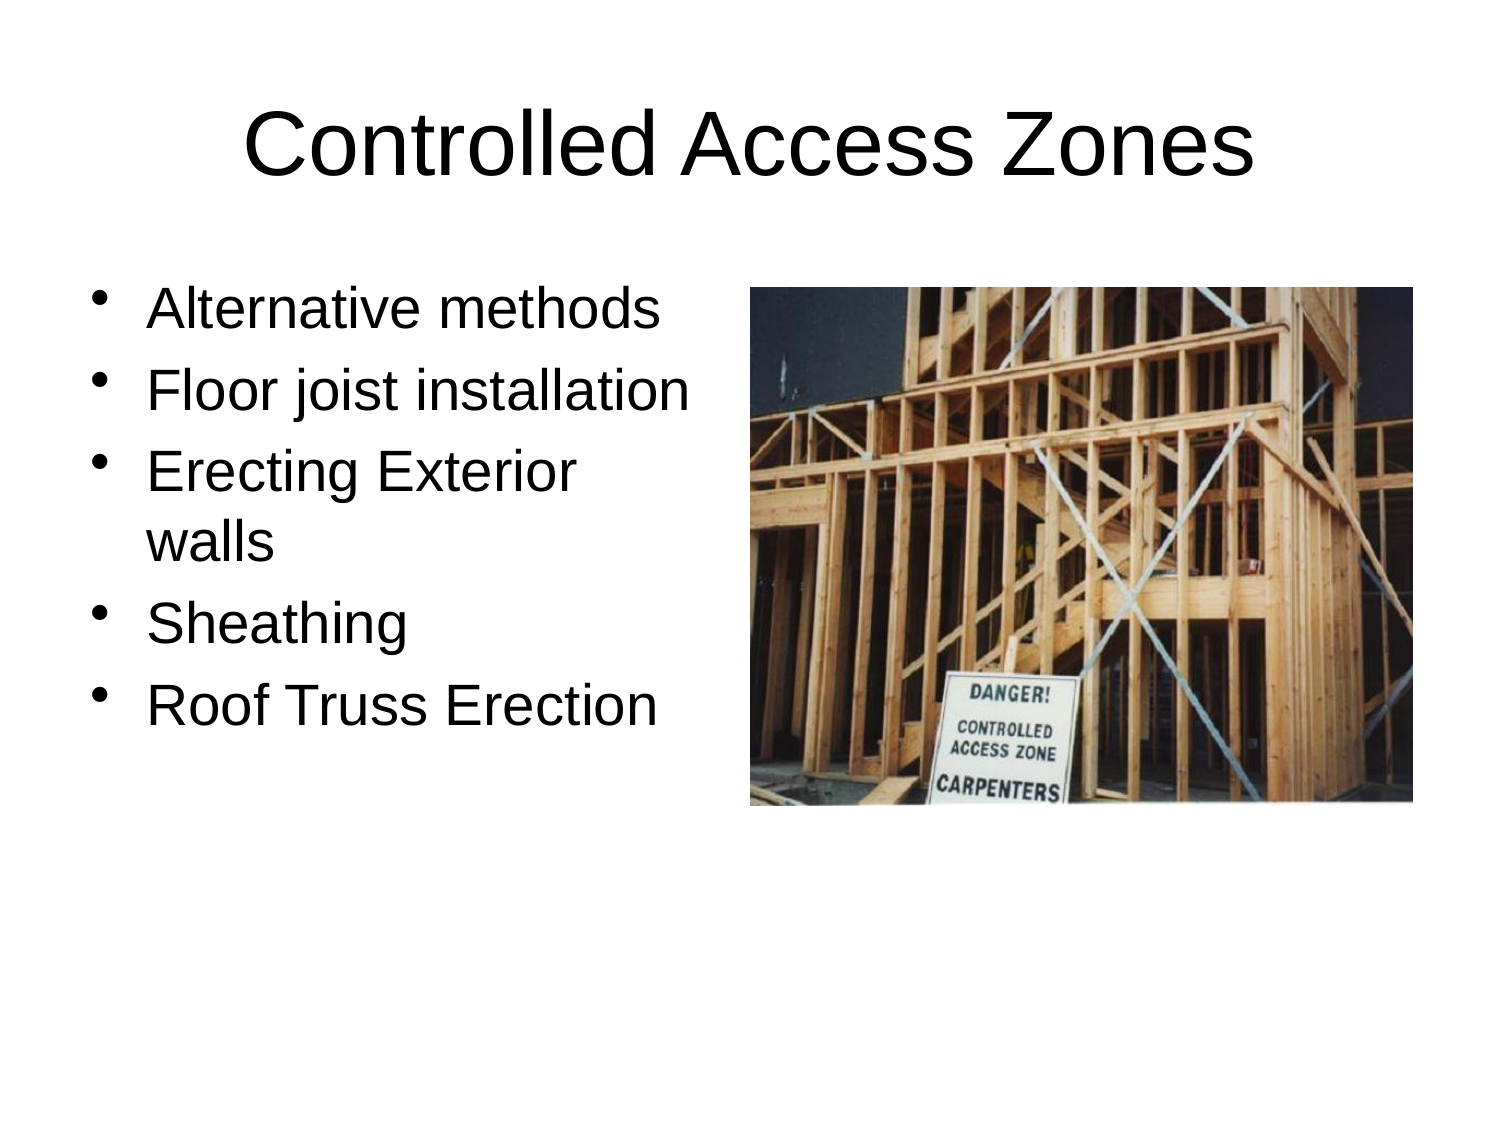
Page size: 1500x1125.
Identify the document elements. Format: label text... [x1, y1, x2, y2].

title Controlled Access Zones [75, 45, 1425, 233]
list Alternative methods Floor joist installation Erecting Exterior walls Sheathing Roof Truss Erection [75, 262, 738, 1005]
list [749, 287, 1413, 806]
